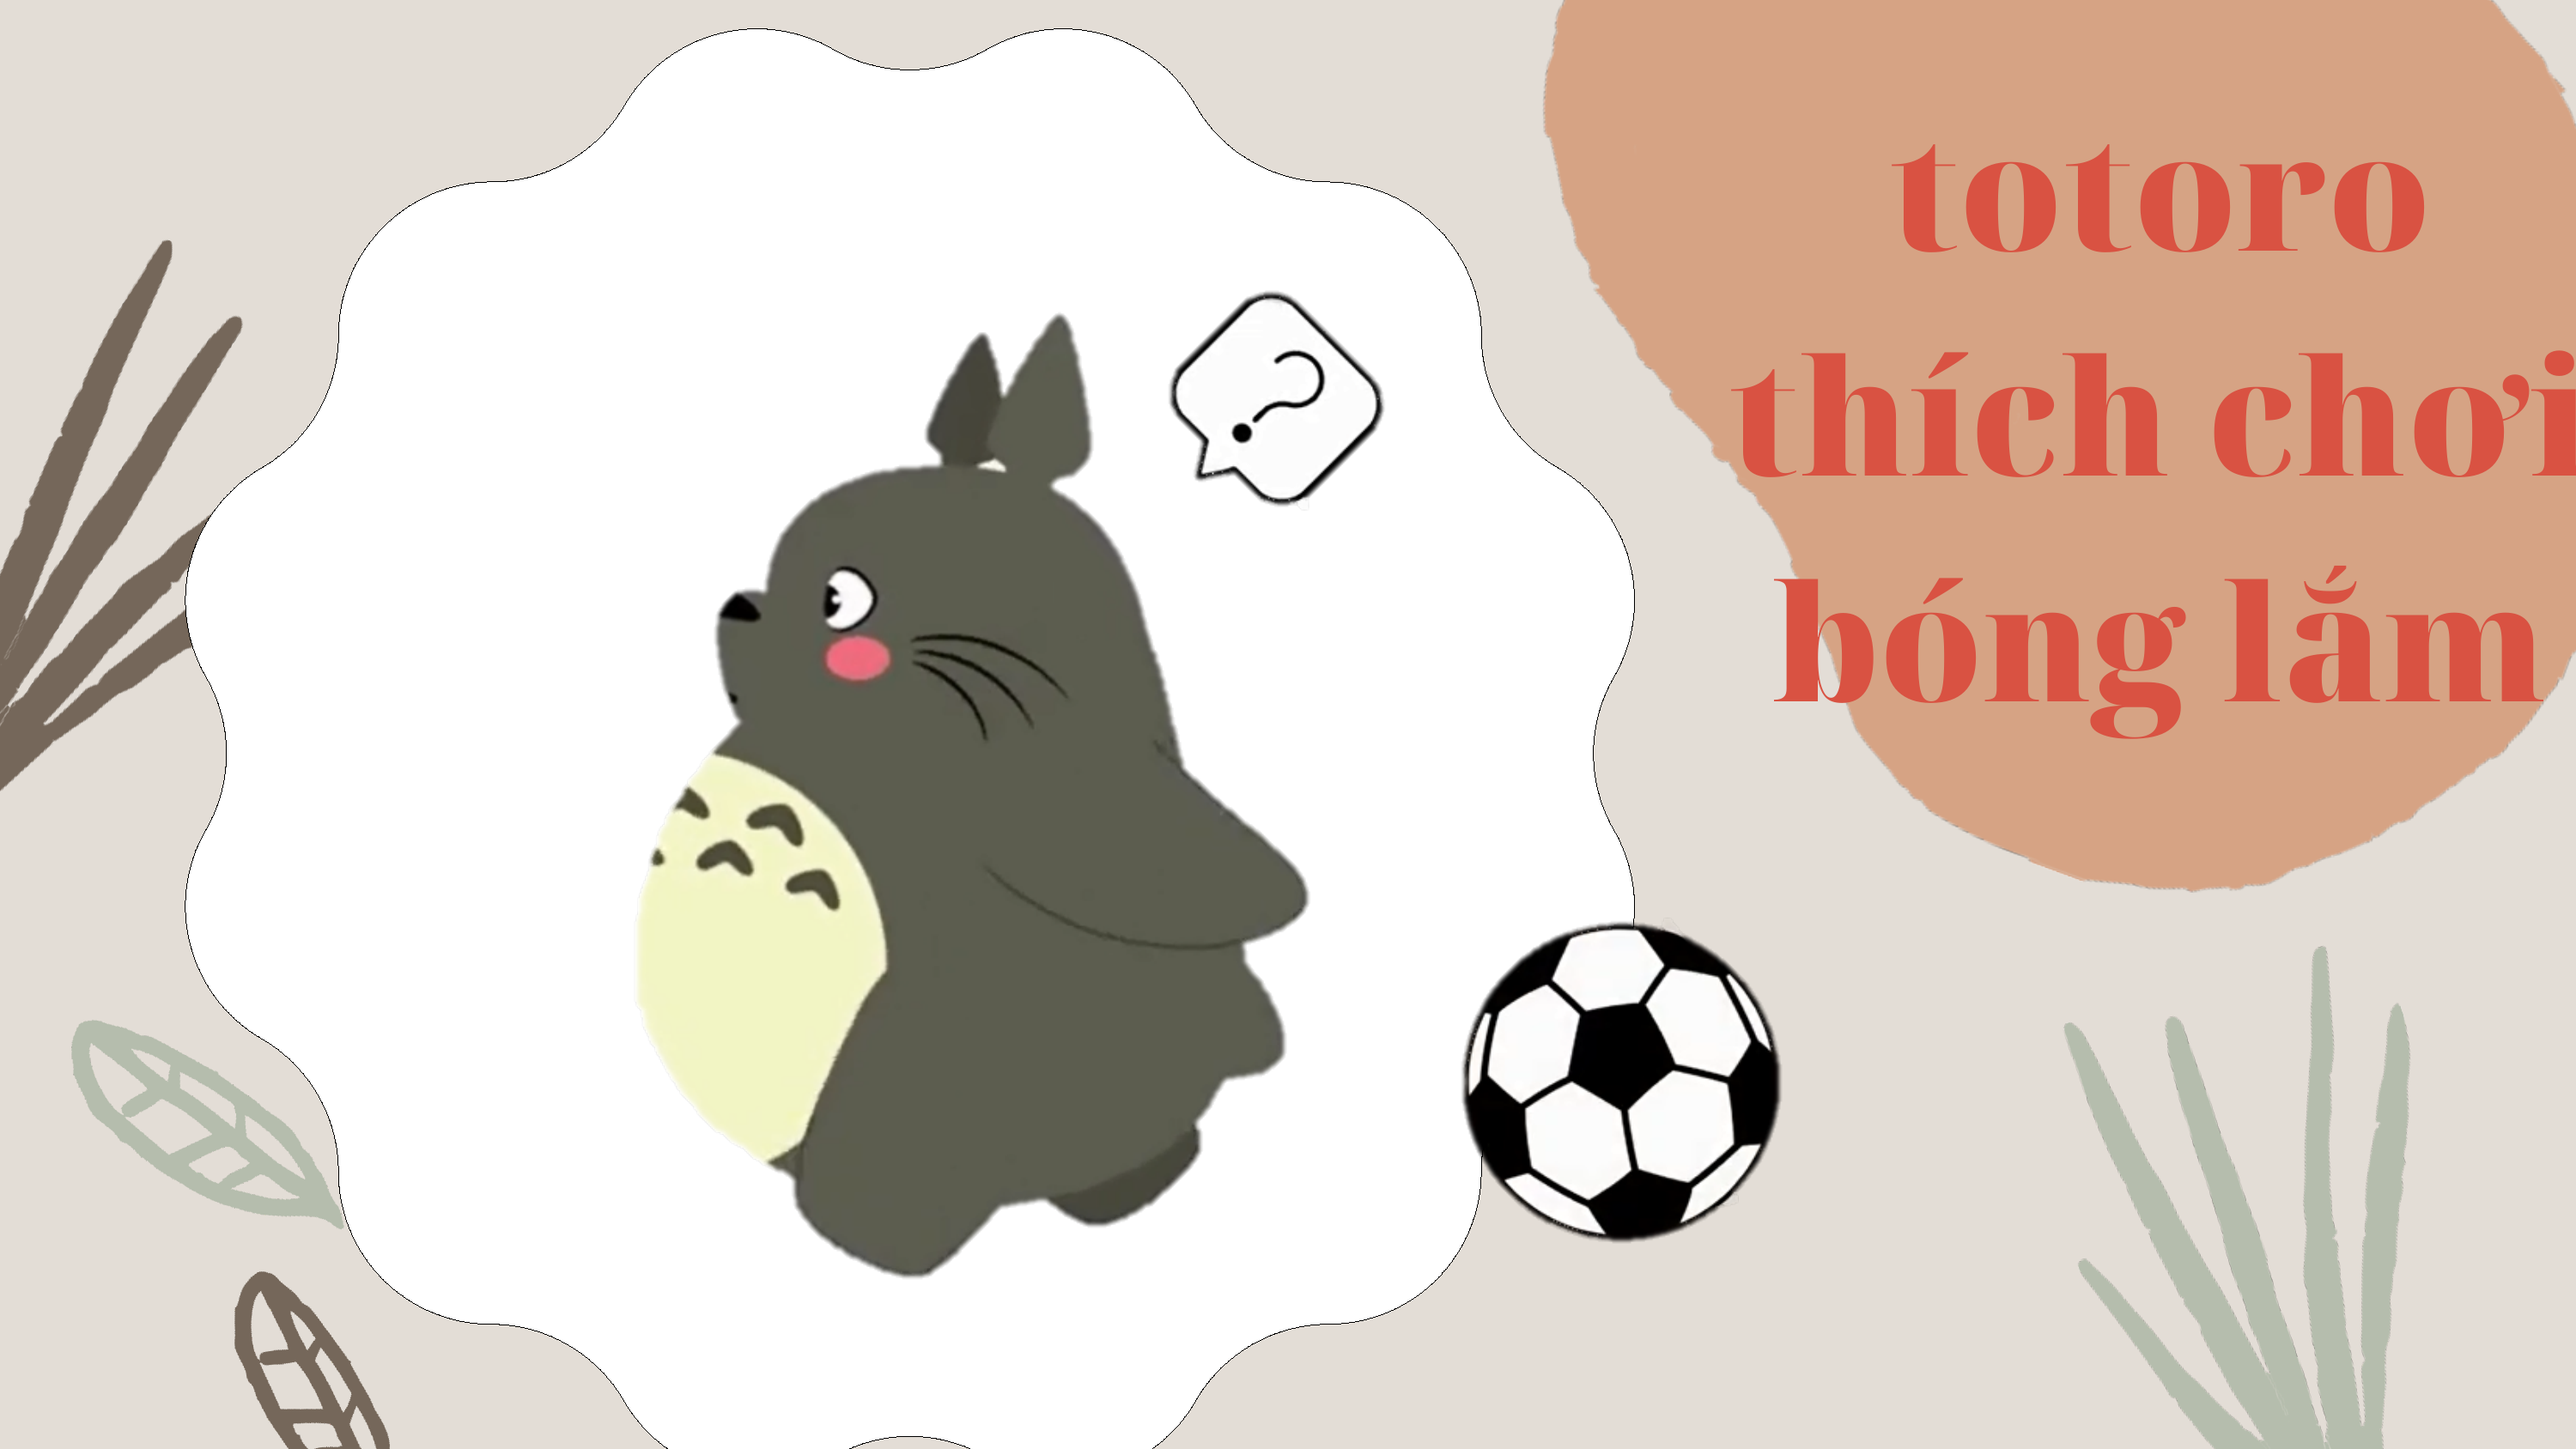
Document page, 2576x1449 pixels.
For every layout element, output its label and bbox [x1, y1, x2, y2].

text_box [185, 28, 1635, 1449]
picture [0, 207, 185, 978]
picture [58, 995, 185, 1270]
picture [204, 0, 2576, 1449]
